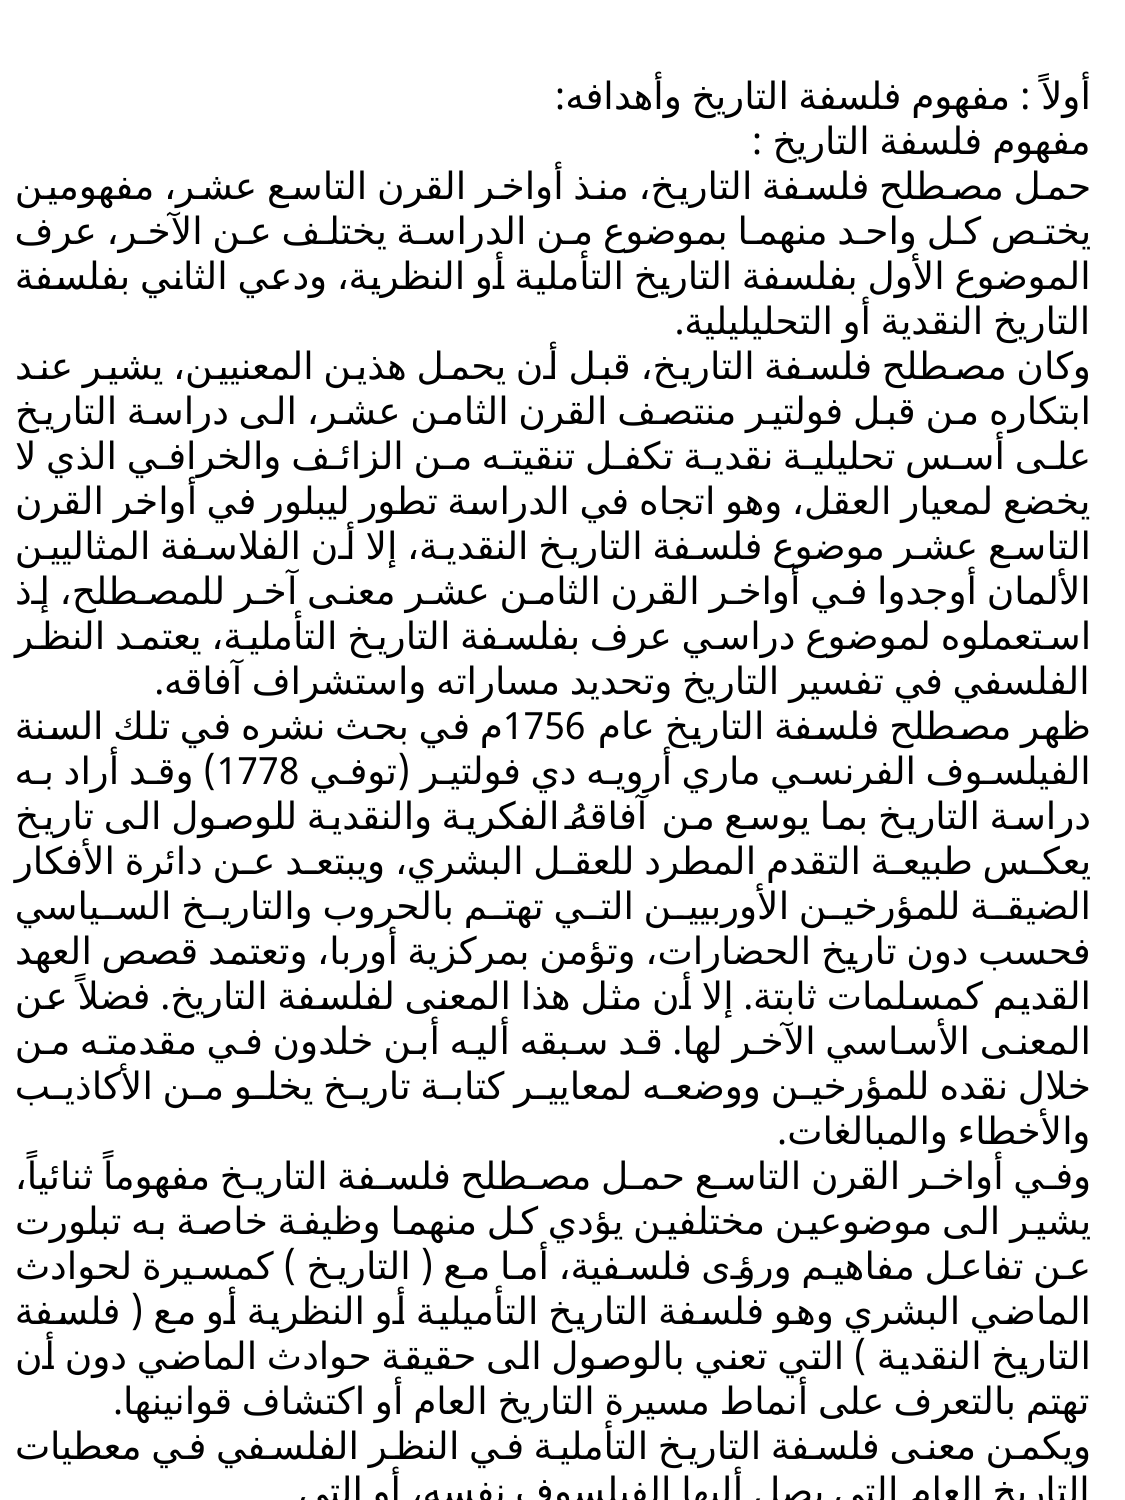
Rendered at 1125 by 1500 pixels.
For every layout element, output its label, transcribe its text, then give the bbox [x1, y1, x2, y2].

text_box أولاً : مفهوم فلسفة التاريخ وأهدافه: مفهوم فلسفة التاريخ : حمل مصطلح فلسفة التاريخ، منذ أواخر القرن التاسع عشر، مفهومين يختص كل واحد منهما بموضوع من الدراسة يختلف عن الآخر، عرف الموضوع الأول بفلسفة التاريخ التأملية أو النظرية، ودعي الثاني بفلسفة التاريخ النقدية أو التحليليلية. وكان مصطلح فلسفة التاريخ، قبل أن يحمل هذين المعنيين، يشير عند ابتكاره من قبل فولتير منتصف القرن الثامن عشر، الى دراسة التاريخ على أسس تحليلية نقدية تكفل تنقيته من الزائف والخرافي الذي لا يخضع لمعيار العقل، وهو اتجاه في الدراسة تطور ليبلور في أواخر القرن التاسع عشر موضوع فلسفة التاريخ النقدية، إلا أن الفلاسفة المثاليين الألمان أوجدوا في أواخر القرن الثامن عشر معنى آخر للمصطلح، إذ استعملوه لموضوع دراسي عرف بفلسفة التاريخ التأملية، يعتمد النظر الفلسفي في تفسير التاريخ وتحديد مساراته واستشراف آفاقه. ظهر مصطلح فلسفة التاريخ عام 1756م في بحث نشره في تلك السنة الفيلسوف الفرنسي ماري أرويه دي فولتير (توفي 1778) وقد أراد به دراسة التاريخ بما يوسع من آفاقهُ الفكرية والنقدية للوصول الى تاريخ يعكس طبيعة التقدم المطرد للعقل البشري، ويبتعد عن دائرة الأفكار الضيقة للمؤرخين الأوربيين التي تهتم بالحروب والتاريخ السياسي فحسب دون تاريخ الحضارات، وتؤمن بمركزية أوربا، وتعتمد قصص العهد القديم كمسلمات ثابتة. إلا أن مثل هذا المعنى لفلسفة التاريخ. فضلاً عن المعنى الأساسي الآخر لها. قد سبقه أليه أبن خلدون في مقدمته من خلال نقده للمؤرخين ووضعه لمعايير كتابة تاريخ يخلو من الأكاذيب والأخطاء والمبالغات. وفي أواخر القرن التاسع حمل مصطلح فلسفة التاريخ مفهوماً ثنائياً، يشير الى موضوعين مختلفين يؤدي كل منهما وظيفة خاصة به تبلورت عن تفاعل مفاهيم ورؤى فلسفية، أما مع ( التاريخ ) كمسيرة لحوادث الماضي البشري وهو فلسفة التاريخ التأميلية أو النظرية أو مع ( فلسفة التاريخ النقدية ) التي تعني بالوصول الى حقيقة حوادث الماضي دون أن تهتم بالتعرف على أنماط مسيرة التاريخ العام أو اكتشاف قوانينها. ويكمن معنى فلسفة التاريخ التأملية في النظر الفلسفي في معطيات التاريخ العام التي يصل أليها الفيلسوف نفسه، أو التي [0, 64, 1106, 1500]
